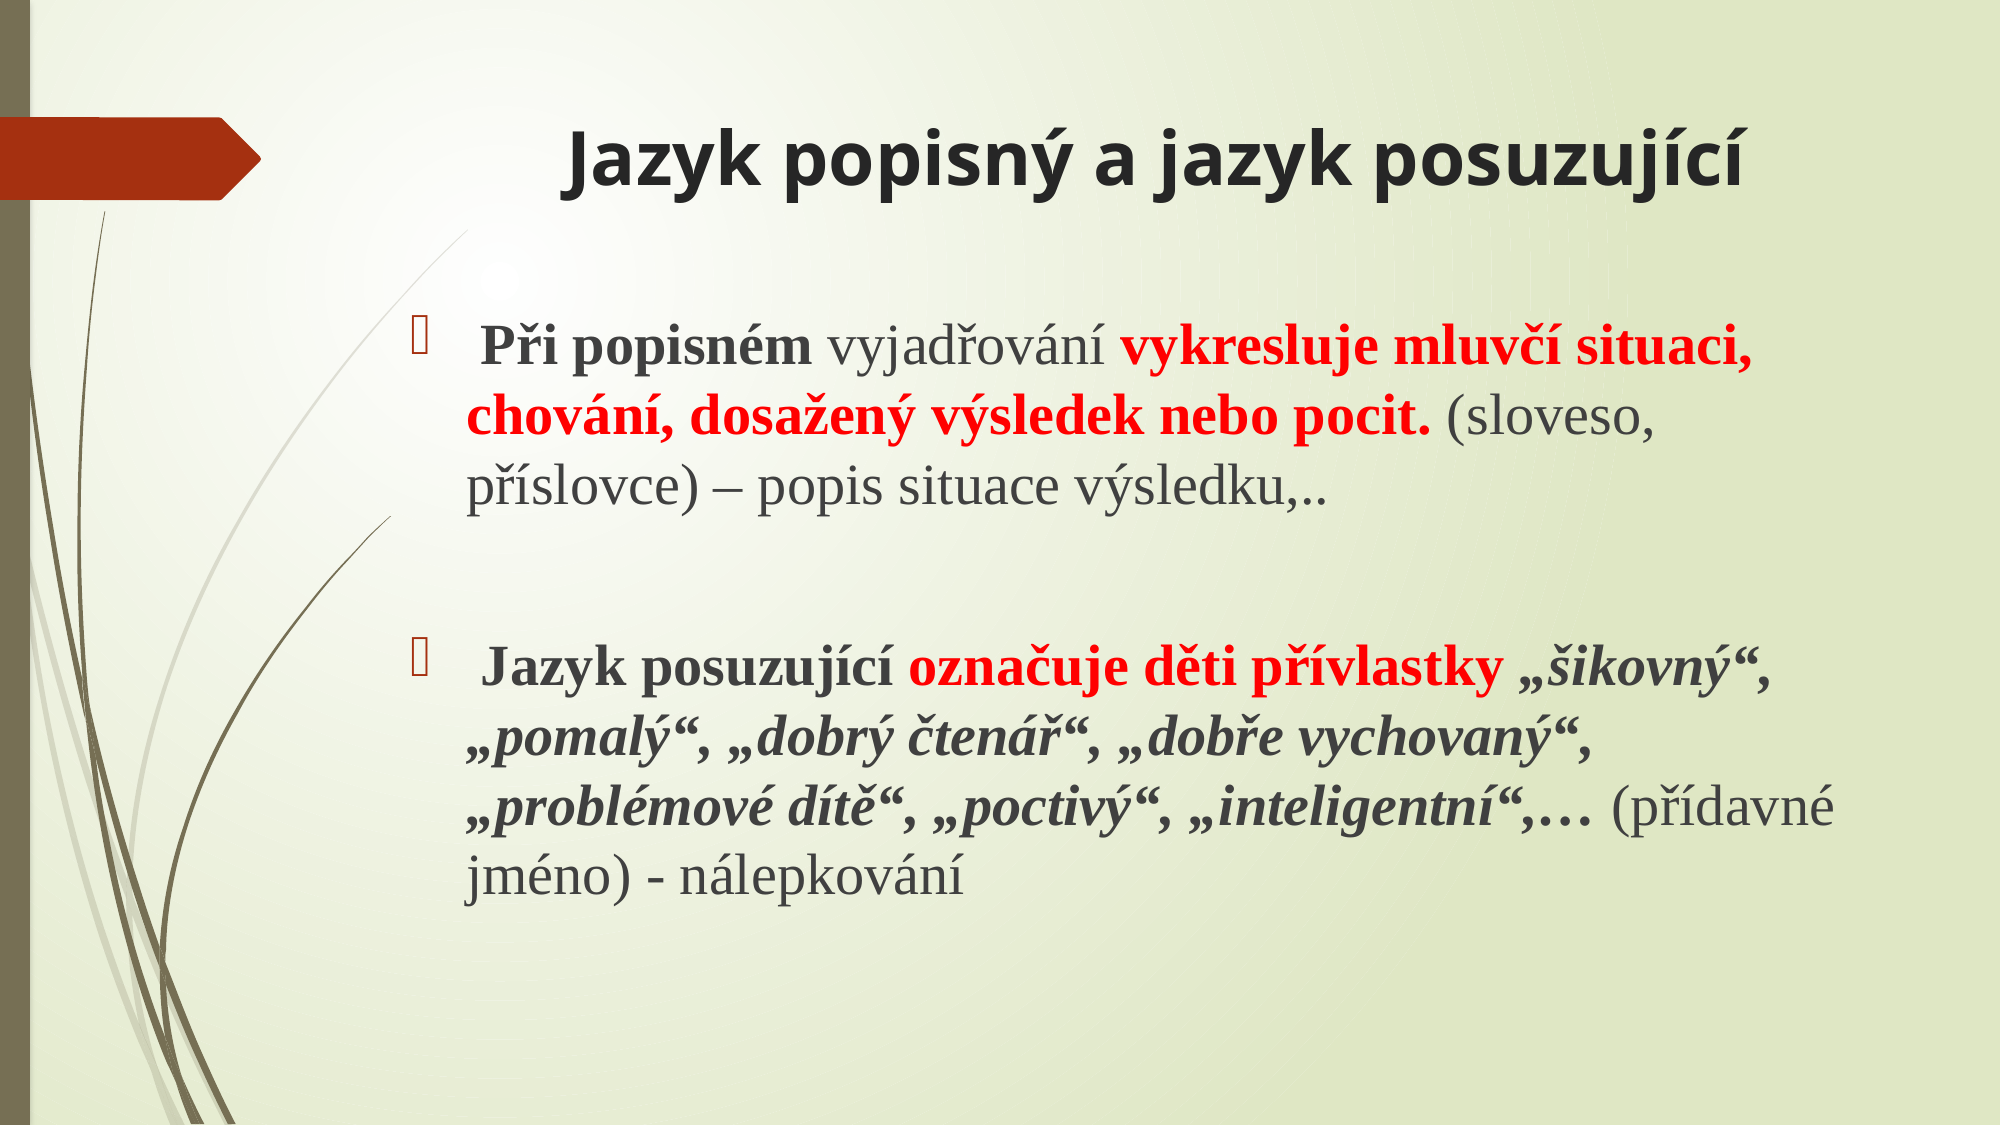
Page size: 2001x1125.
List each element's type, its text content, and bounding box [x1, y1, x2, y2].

title Jazyk popisný a jazyk posuzující [425, 102, 1888, 272]
list Při popisném vyjadřování vykresluje mluvčí situaci, chování, dosažený výsledek nebo pocit. (sloveso, příslovce) – popis situace výsledku,.. Jazyk posuzující označuje děti přívlastky „šikovný“, „pomalý“, „dobrý čtenář“, „dobře vychovaný“, „problémové dítě“, „poctivý“, „inteligentní“,… (přídavné jméno) - nálepkování [395, 298, 1858, 1051]
